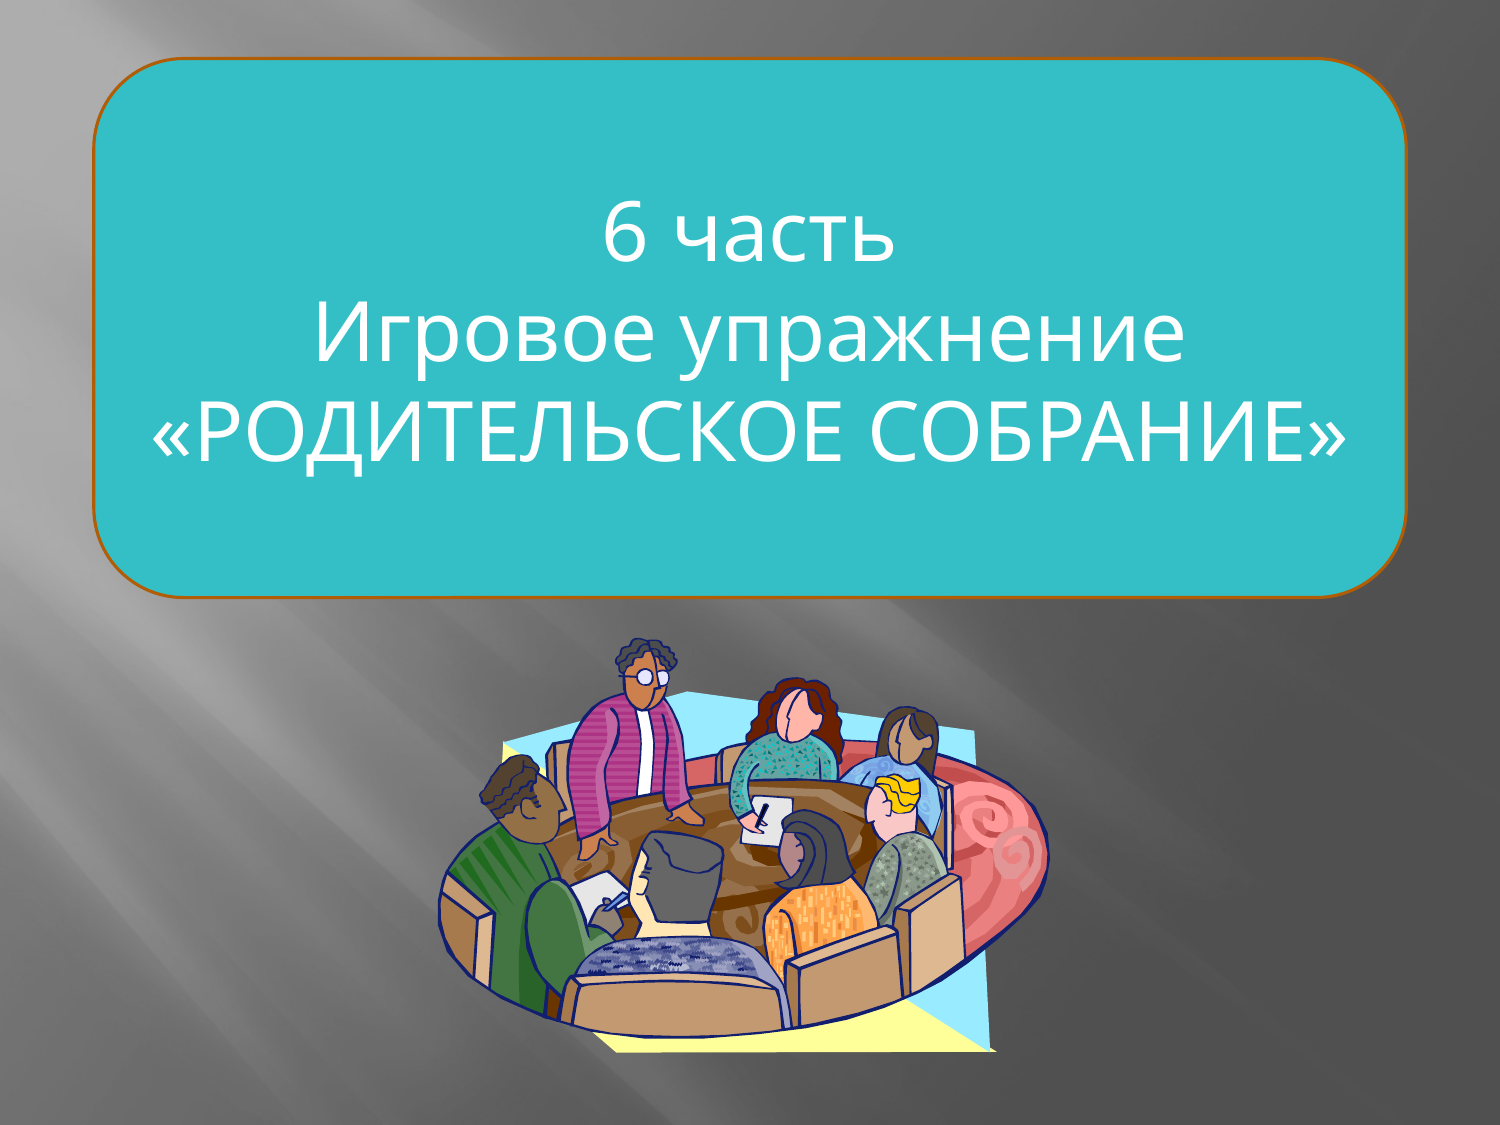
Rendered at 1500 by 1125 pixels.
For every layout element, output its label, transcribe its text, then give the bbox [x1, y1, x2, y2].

text_box 6 часть Игровое упражнение «РОДИТЕЛЬСКОЕ СОБРАНИЕ» [92, 56, 1408, 600]
picture [430, 633, 1058, 1059]
